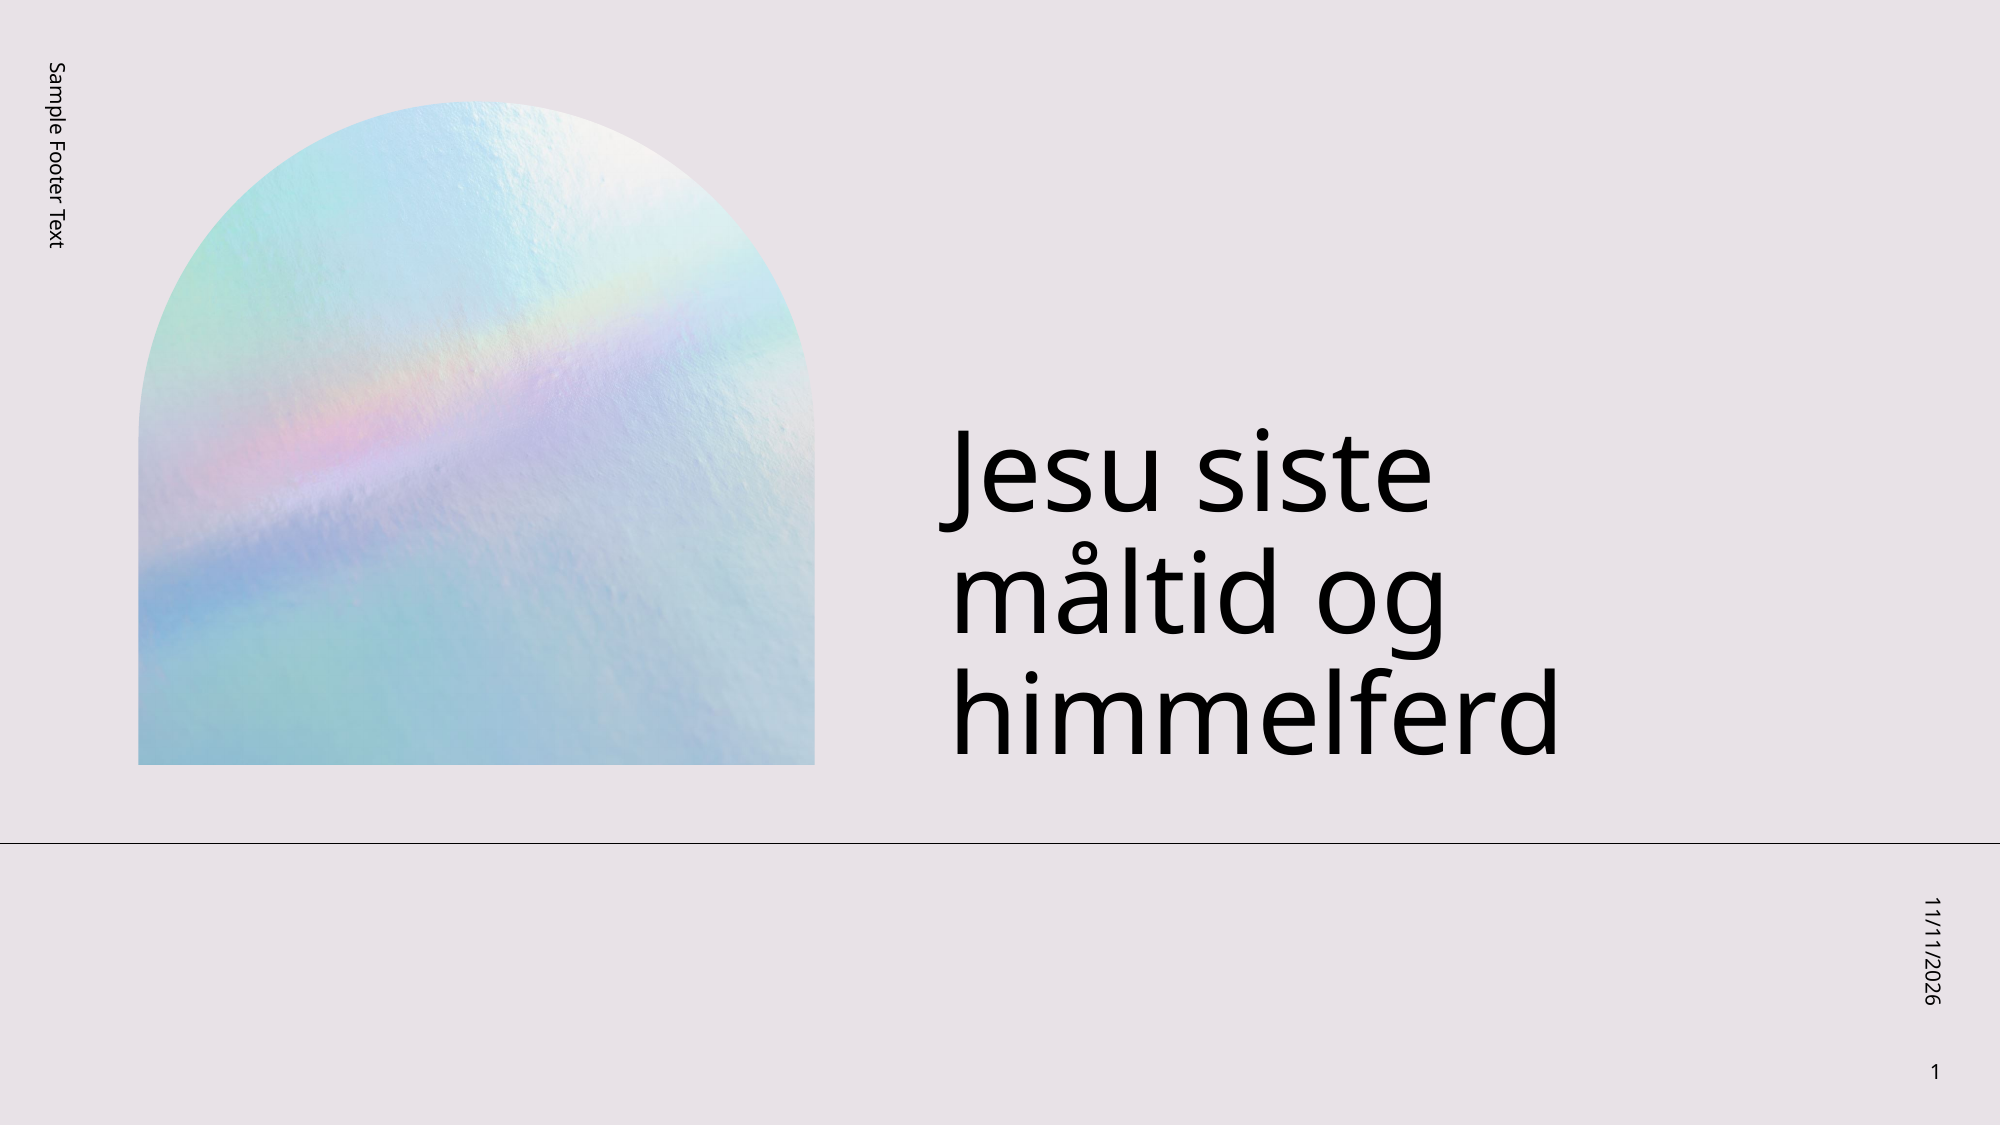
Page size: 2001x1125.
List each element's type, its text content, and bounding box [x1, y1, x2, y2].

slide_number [1902, 576, 1963, 1021]
title Jesu siste måltid og himmelferd [933, 184, 1795, 787]
picture [138, 101, 815, 765]
slide_number 1 [1888, 1042, 1983, 1103]
footer Sample Footer Text [28, 47, 89, 536]
